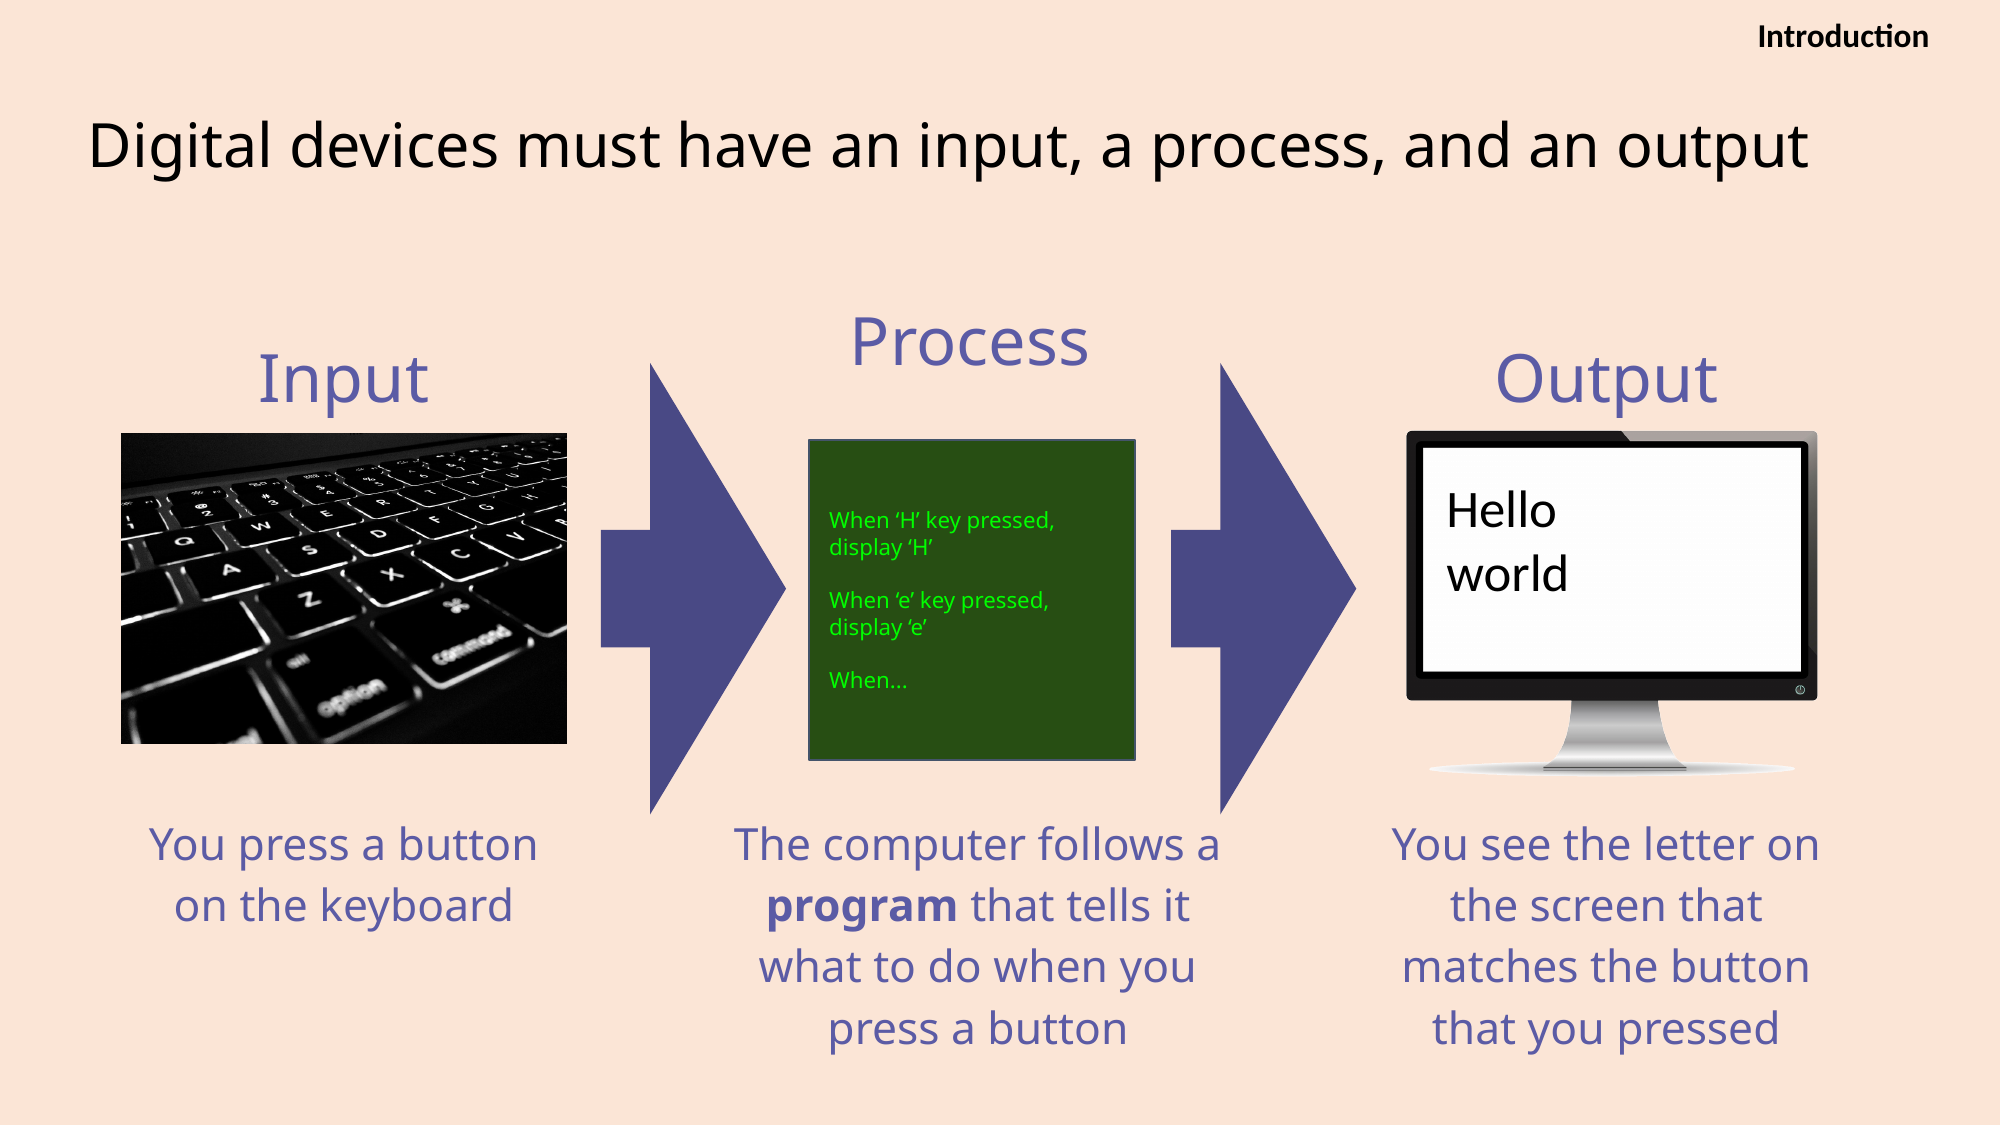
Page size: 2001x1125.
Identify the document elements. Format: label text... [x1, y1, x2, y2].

text_box The computer follows a program that tells it what to do when you press a button [711, 787, 1245, 1034]
text_box Process [816, 233, 1125, 433]
text_box Output [1472, 306, 1741, 414]
text_box You press a button on the keyboard [121, 787, 567, 914]
subtitle Introduction [1149, 0, 1930, 69]
text_box [1171, 362, 1357, 787]
title Digital devices must have an input, a process, and an output [67, 69, 1932, 225]
text_box When ‘H’ key pressed, display ‘H’ When ‘e’ key pressed, display ‘e’ When... [809, 440, 1136, 760]
picture [121, 433, 567, 744]
text_box You see the letter on the screen that matches the button that you pressed [1340, 787, 1873, 971]
text_box [600, 362, 787, 815]
text_box Input [210, 306, 479, 433]
picture [1372, 414, 1841, 788]
